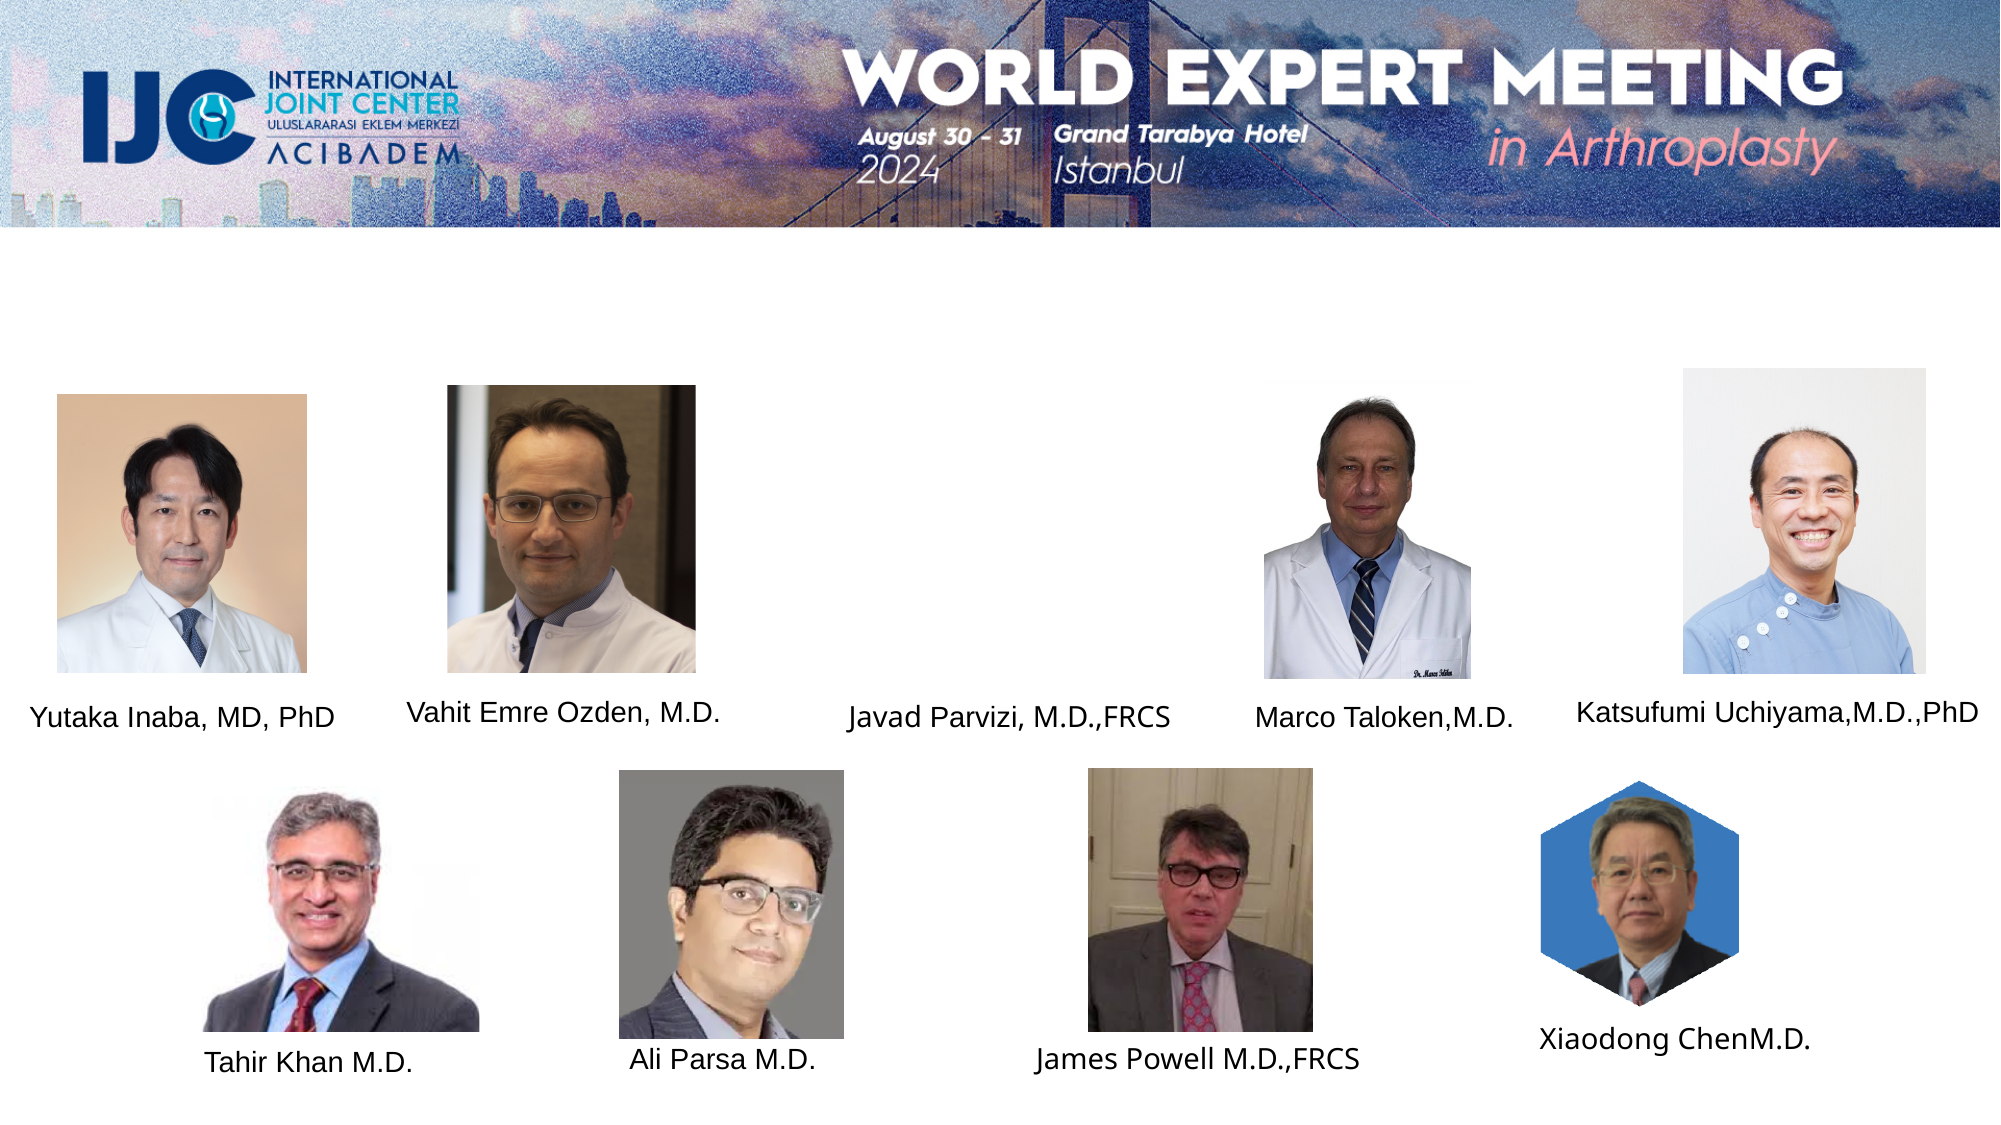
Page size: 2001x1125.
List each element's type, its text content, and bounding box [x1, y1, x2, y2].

picture [0, 736, 2000, 1125]
picture [0, 0, 2000, 691]
text_box Marco Taloken,M.D. [1234, 691, 1540, 742]
text_box Tahir Khan M.D. [138, 1036, 480, 1086]
text_box Katsufumi Uchiyama,M.D.,PhD [1539, 686, 2000, 736]
text_box Vahit Emre Ozden, M.D. [314, 686, 815, 736]
text_box Xiaodong ChenM.D. [1524, 1012, 1841, 1063]
text_box Javad Parvizi, M.D.,FRCS [793, 691, 1234, 742]
text_box Ali Parsa M.D. [580, 1033, 882, 1083]
text_box James Powell M.D.,FRCS [1021, 1033, 1475, 1083]
text_box Yutaka Inaba, MD, PhD [0, 691, 433, 742]
